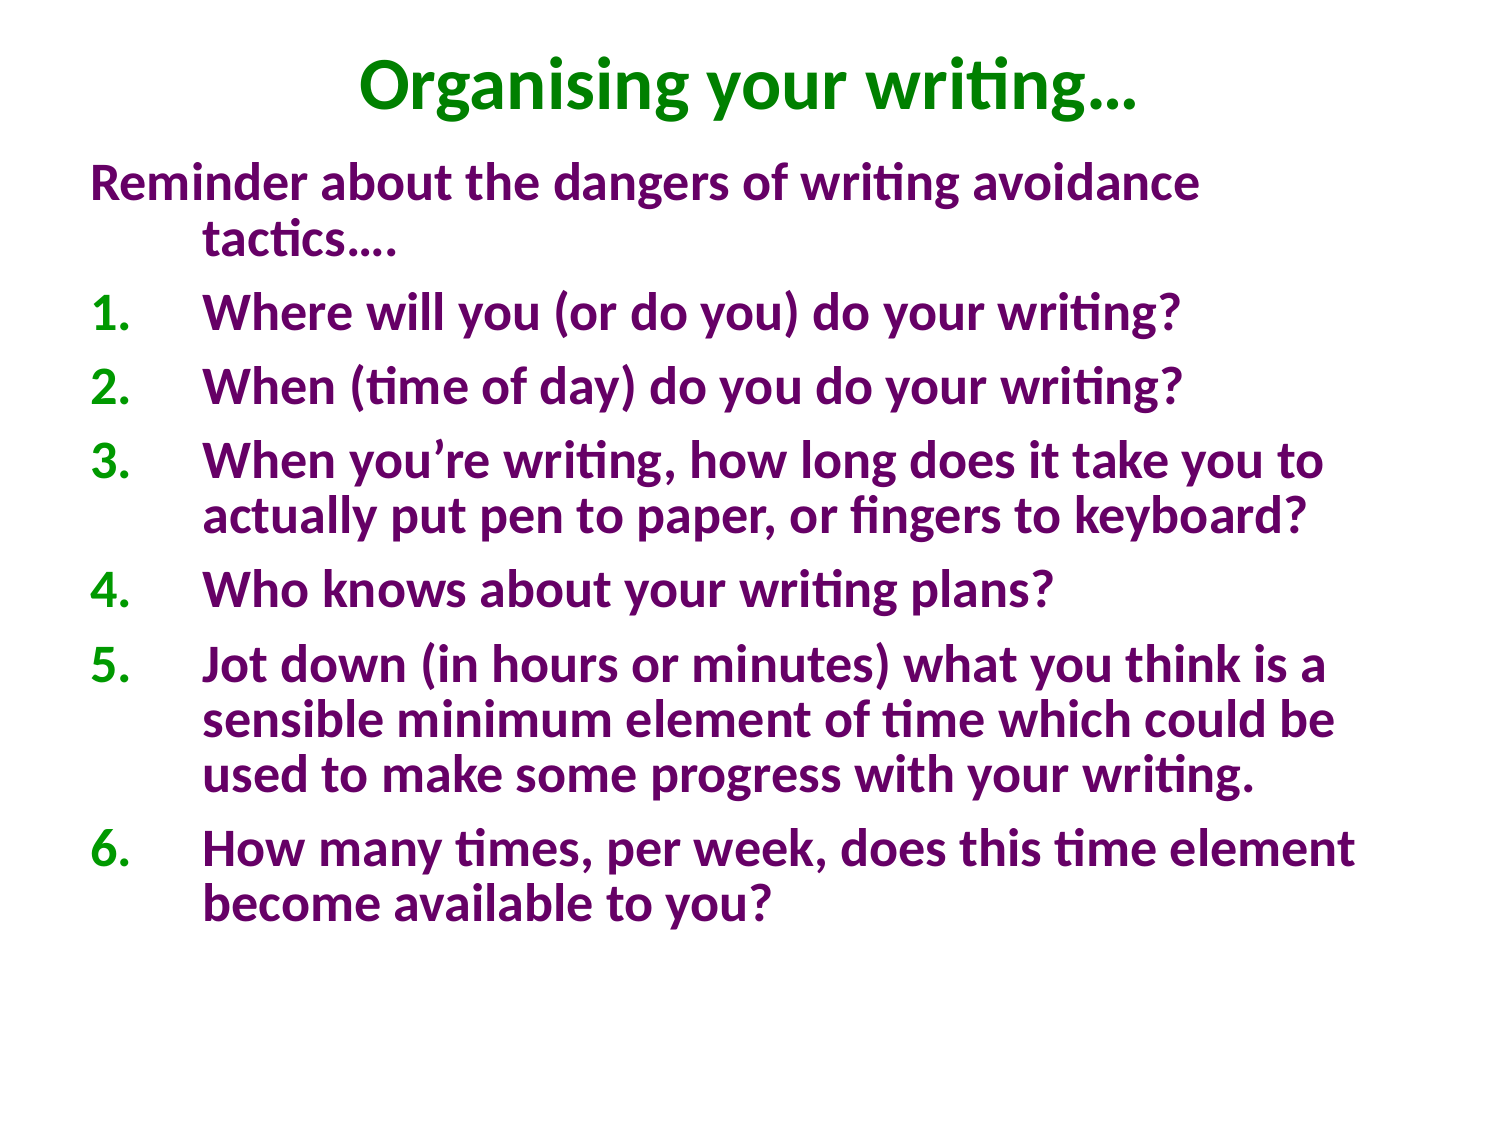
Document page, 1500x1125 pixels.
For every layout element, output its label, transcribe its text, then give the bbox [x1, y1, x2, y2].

title Organising your writing… [74, 0, 1426, 148]
list Reminder about the dangers of writing avoidance tactics…. Where will you (or do you) do your writing? When (time of day) do you do your writing? When you’re writing, how long does it take you to actually put pen to paper, or fingers to keyboard? Who knows about your writing plans? Jot down (in hours or minutes) what you think is a sensible minimum element of time which could be used to make some progress with your writing. How many times, per week, does this time element become available to you? [74, 148, 1426, 1006]
